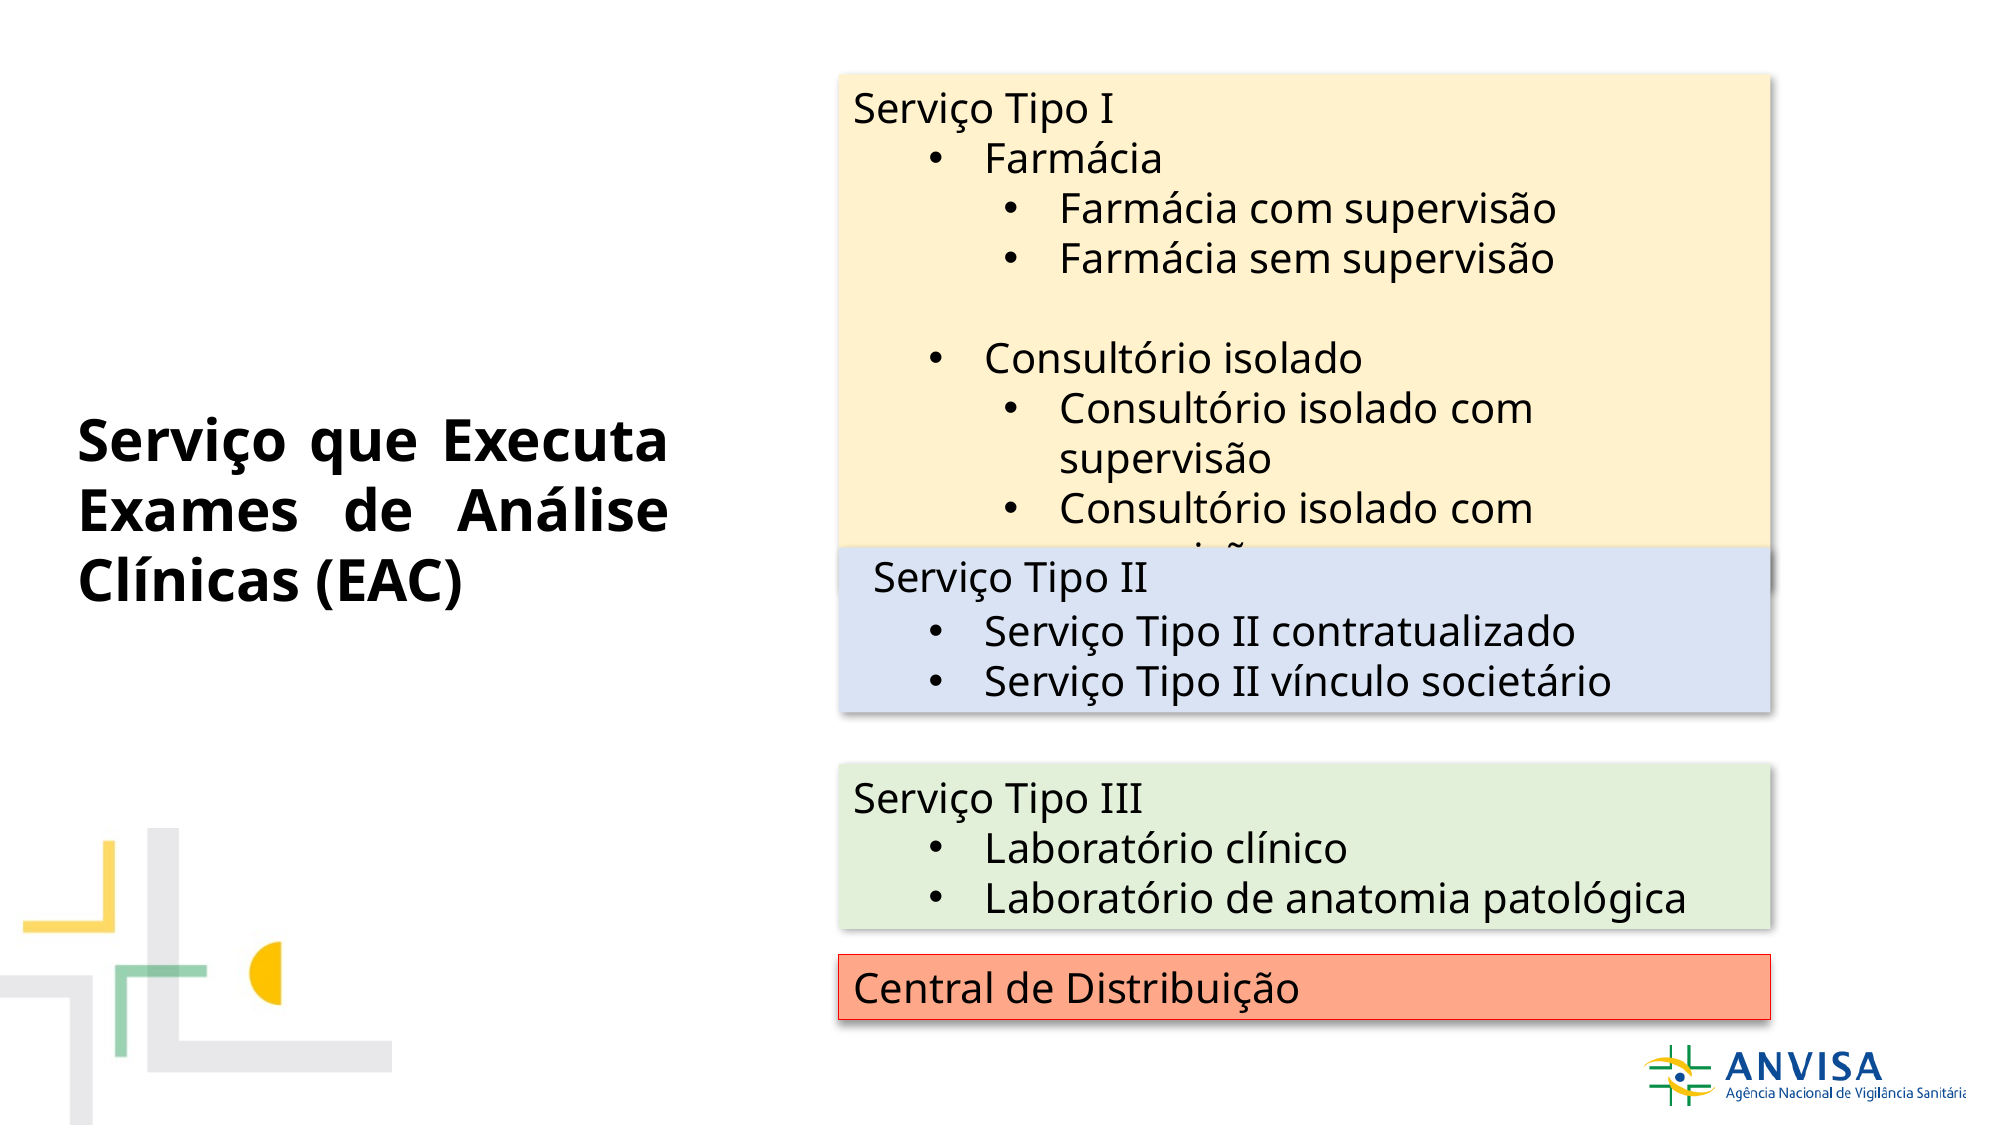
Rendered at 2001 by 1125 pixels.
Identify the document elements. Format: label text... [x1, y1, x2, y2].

text_box Serviço Tipo II contratualizado Serviço Tipo II vínculo societário [838, 547, 1771, 713]
picture [0, 827, 392, 1125]
text_box Serviço Tipo I Farmácia Farmácia com supervisão Farmácia sem supervisão Consultório isolado Consultório isolado com supervisão Consultório isolado com supervisão [838, 74, 1771, 547]
text_box Serviço que Executa Exames de Análise Clínicas (EAC) [63, 395, 686, 621]
text_box Central de Distribuição [838, 954, 1771, 1020]
text_box Serviço Tipo III Laboratório clínico Laboratório de anatomia patológica [838, 763, 1771, 929]
text_box Serviço Tipo II [858, 543, 1198, 609]
picture [1644, 1045, 1966, 1106]
